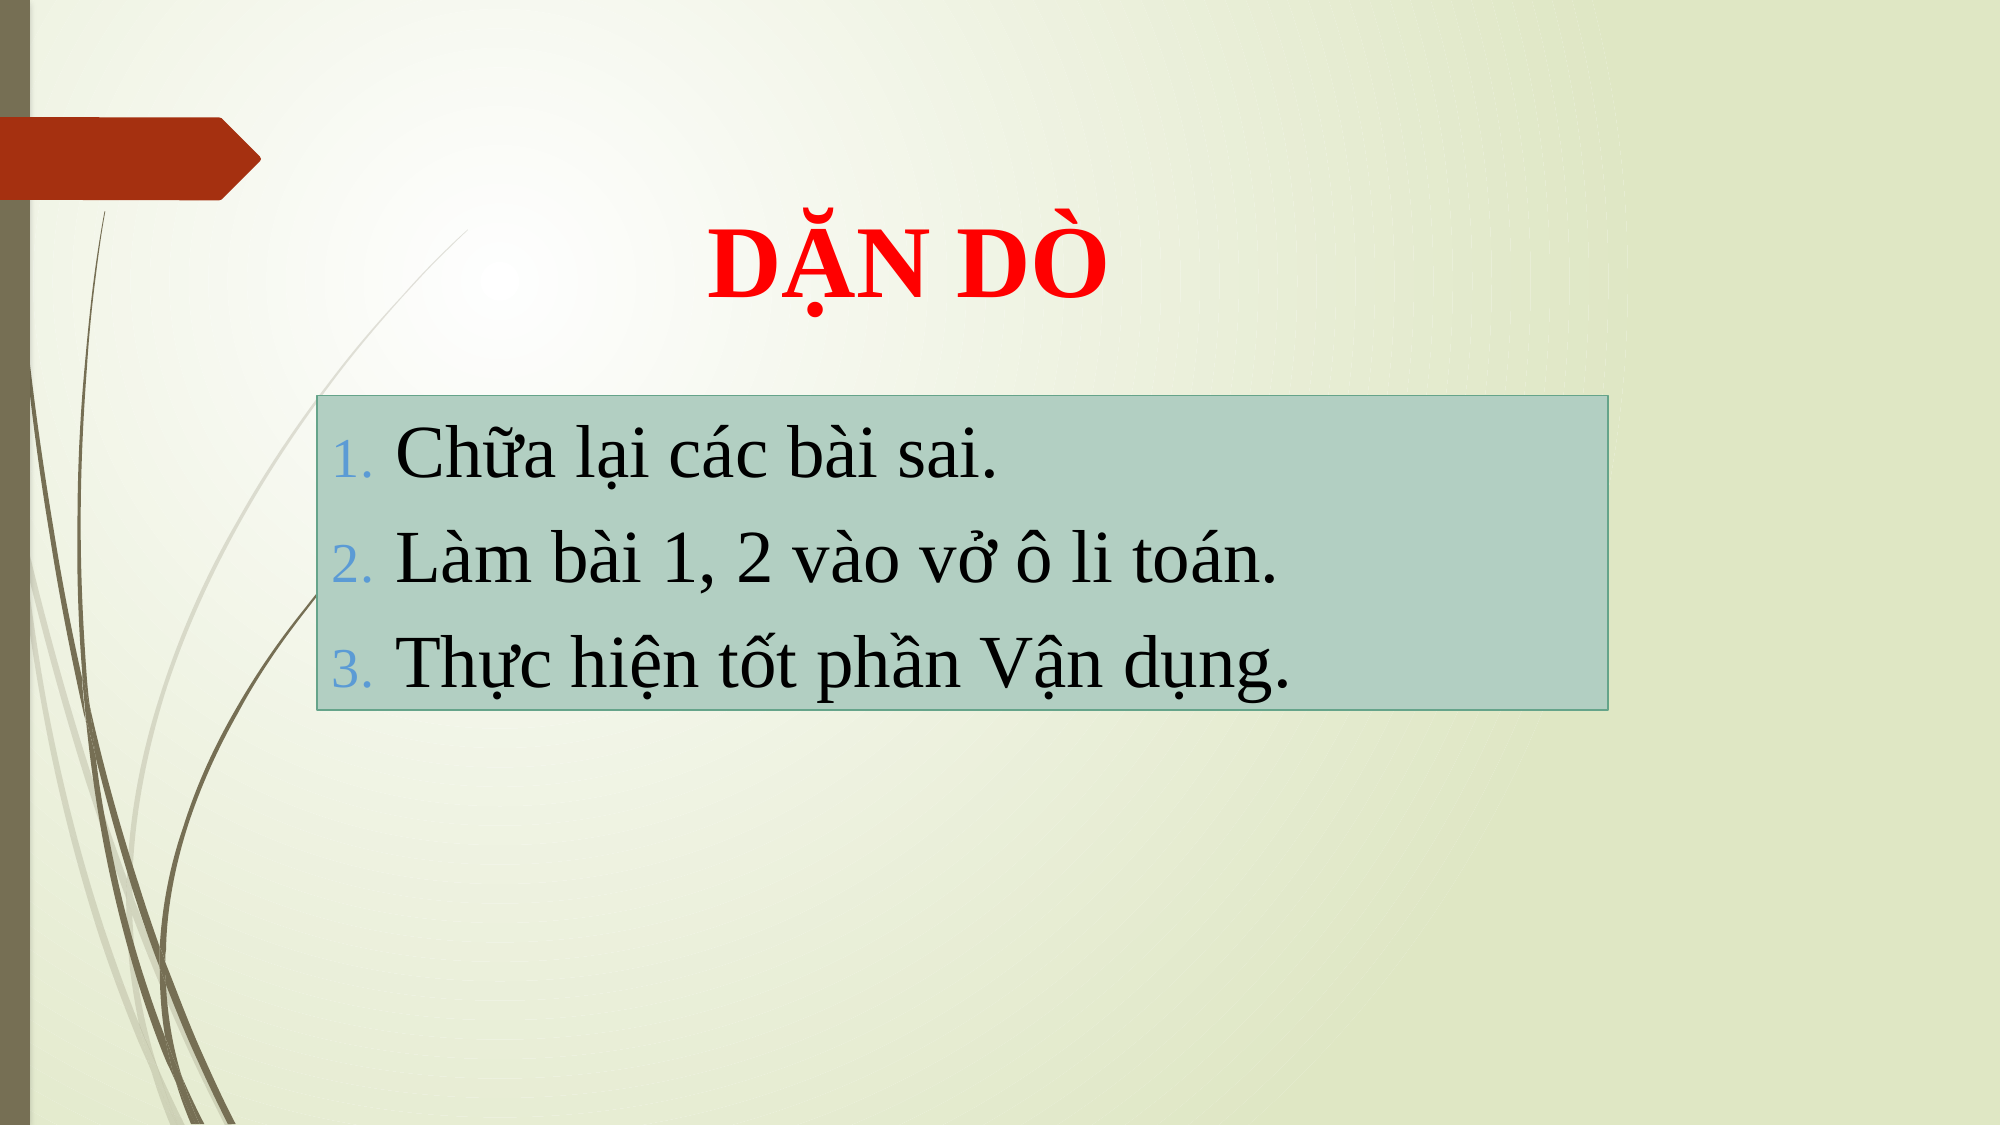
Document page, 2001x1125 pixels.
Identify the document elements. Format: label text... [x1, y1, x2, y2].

text_box Chữa lại các bài sai. Làm bài 1, 2 vào vở ô li toán. Thực hiện tốt phần Vận dụng. [316, 395, 1609, 711]
text_box DẶN DÒ [474, 186, 1344, 326]
